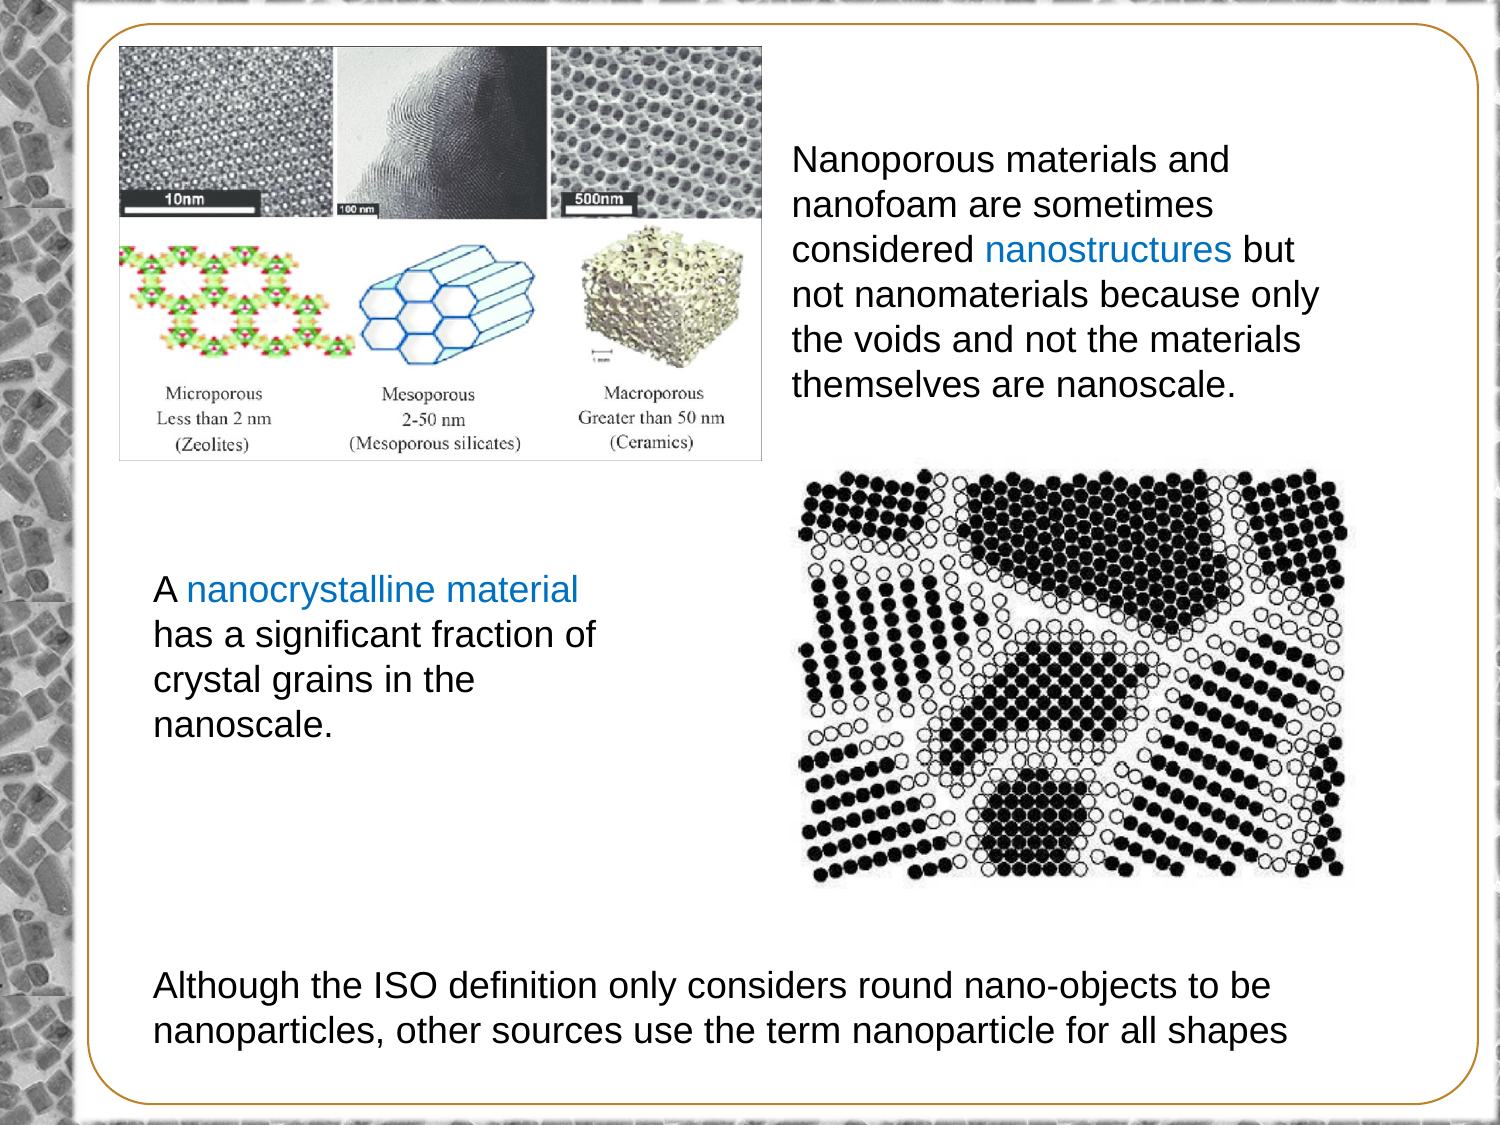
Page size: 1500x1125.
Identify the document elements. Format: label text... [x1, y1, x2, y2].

text_box A nanocrystalline material has a significant fraction of crystal grains in the nanoscale. [138, 557, 630, 1125]
picture [790, 458, 1356, 896]
text_box Nanoporous materials and nanofoam are sometimes considered nanostructures but not nanomaterials because only the voids and not the materials themselves are nanoscale. [776, 127, 1370, 457]
text_box Applied Physics A 127(5):385 DOI: 10.1007/s00339-021-04535-4 [0, 0, 72, 1125]
text_box Although the ISO definition only considers round nano-objects to be nanoparticles, other sources use the term nanoparticle for all shapes [630, 953, 1426, 1059]
picture [119, 46, 762, 461]
